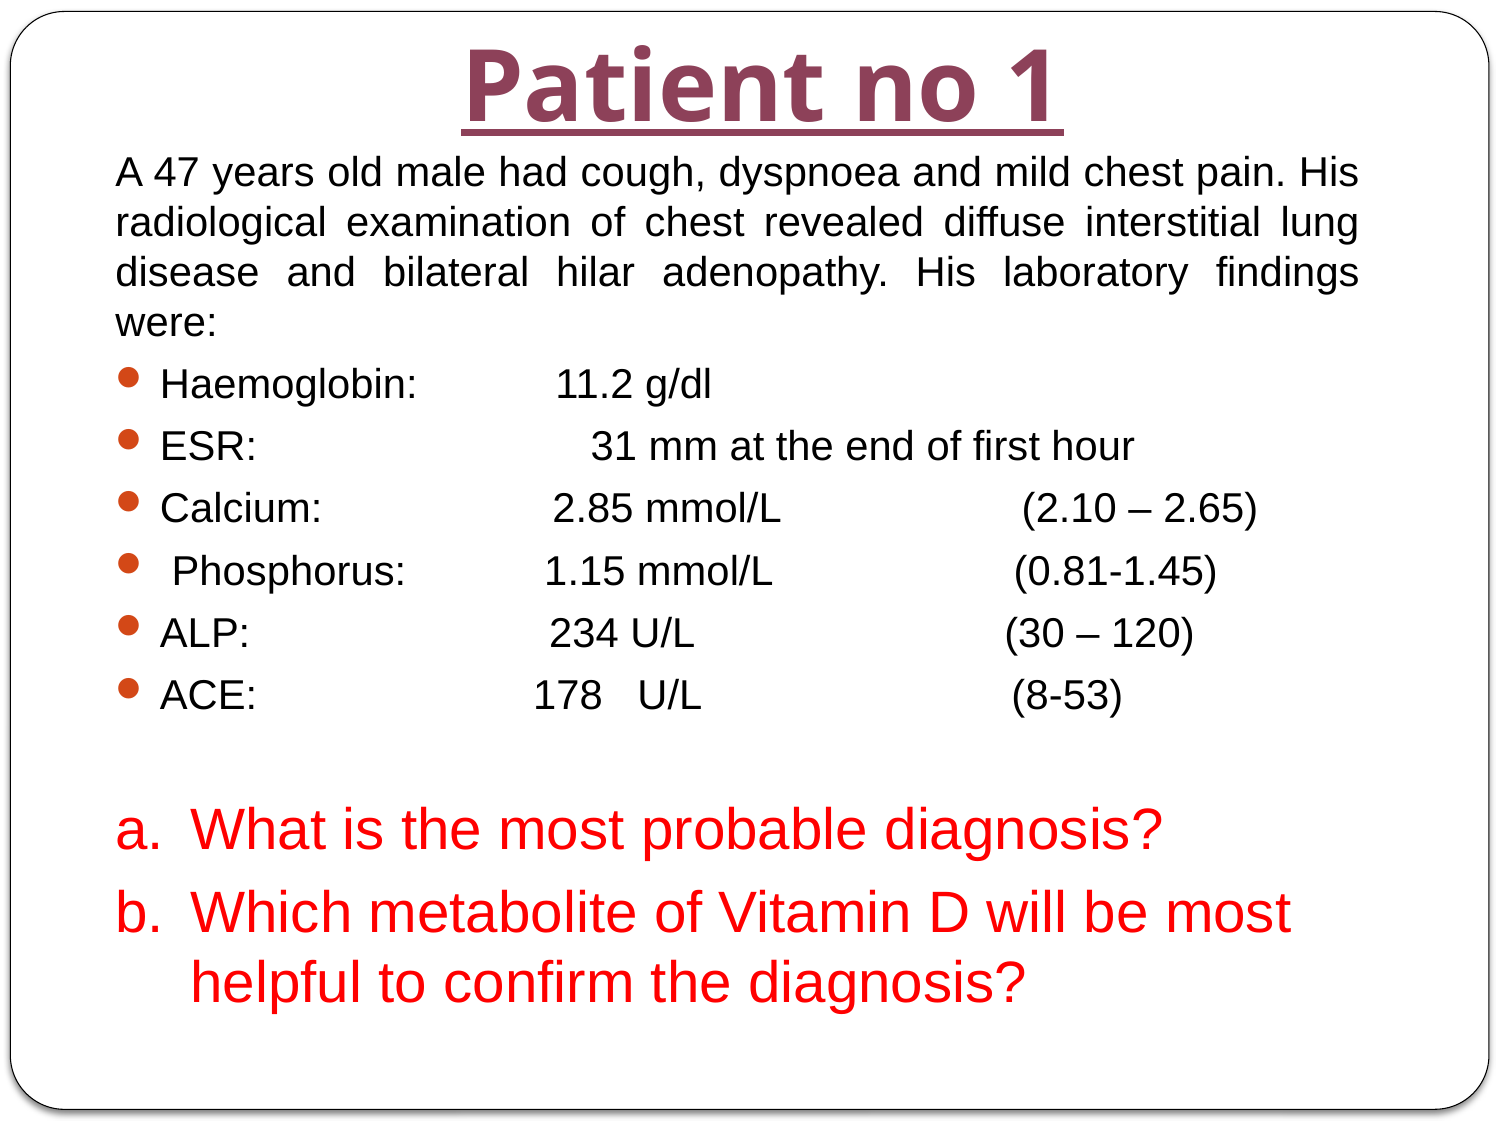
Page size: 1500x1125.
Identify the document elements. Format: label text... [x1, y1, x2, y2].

list A 47 years old male had cough, dyspnoea and mild chest pain. His radiological examination of chest revealed diffuse interstitial lung disease and bilateral hilar adenopathy. His laboratory findings were: Haemoglobin: 11.2 g/dl ESR: 31 mm at the end of first hour Calcium: 2.85 mmol/L (2.10 – 2.65) Phosphorus: 1.15 mmol/L (0.81-1.45) ALP: 234 U/L (30 – 120) ACE: 178 U/L (8-53) What is the most probable diagnosis? Which metabolite of Vitamin D will be most helpful to confirm the diagnosis? [100, 136, 1376, 670]
title Patient no 1 [49, 18, 1476, 157]
